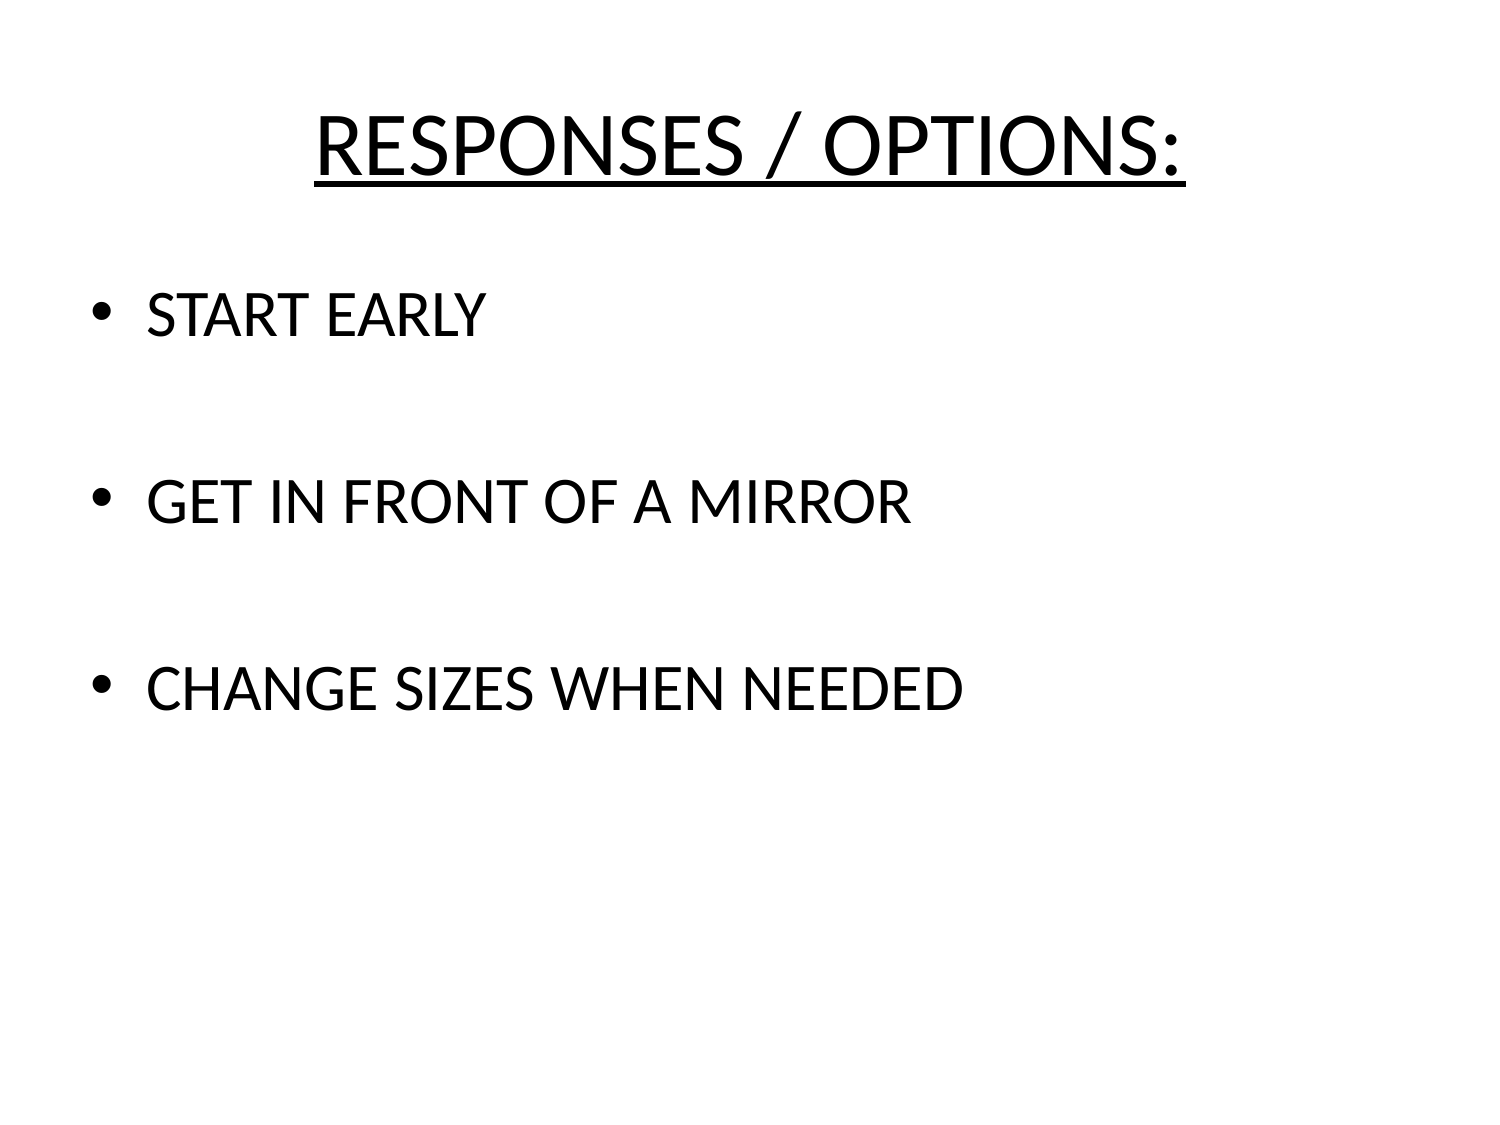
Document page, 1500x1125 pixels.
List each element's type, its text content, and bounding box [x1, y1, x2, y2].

title RESPONSES / OPTIONS: [74, 44, 1426, 233]
list START EARLY GET IN FRONT OF A MIRROR CHANGE SIZES WHEN NEEDED [74, 262, 1426, 1006]
